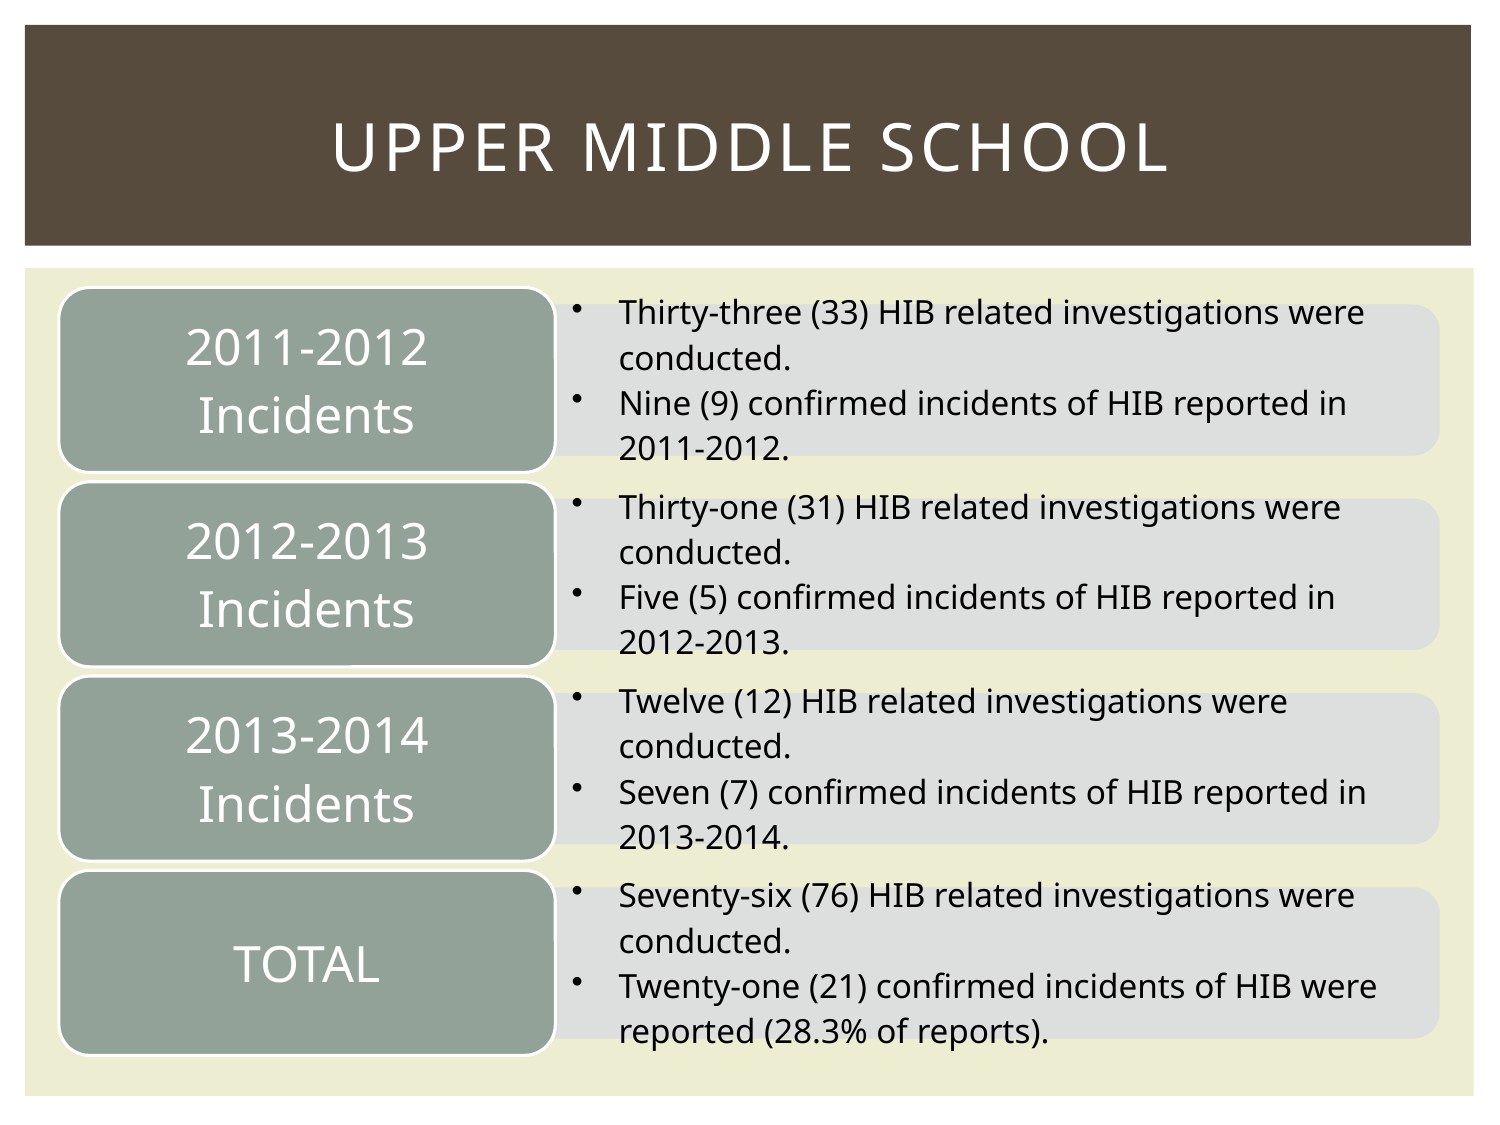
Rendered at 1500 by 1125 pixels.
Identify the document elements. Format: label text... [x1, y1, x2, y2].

title UPPER Middle SCHOOL [62, 58, 1438, 232]
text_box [58, 287, 1439, 1056]
